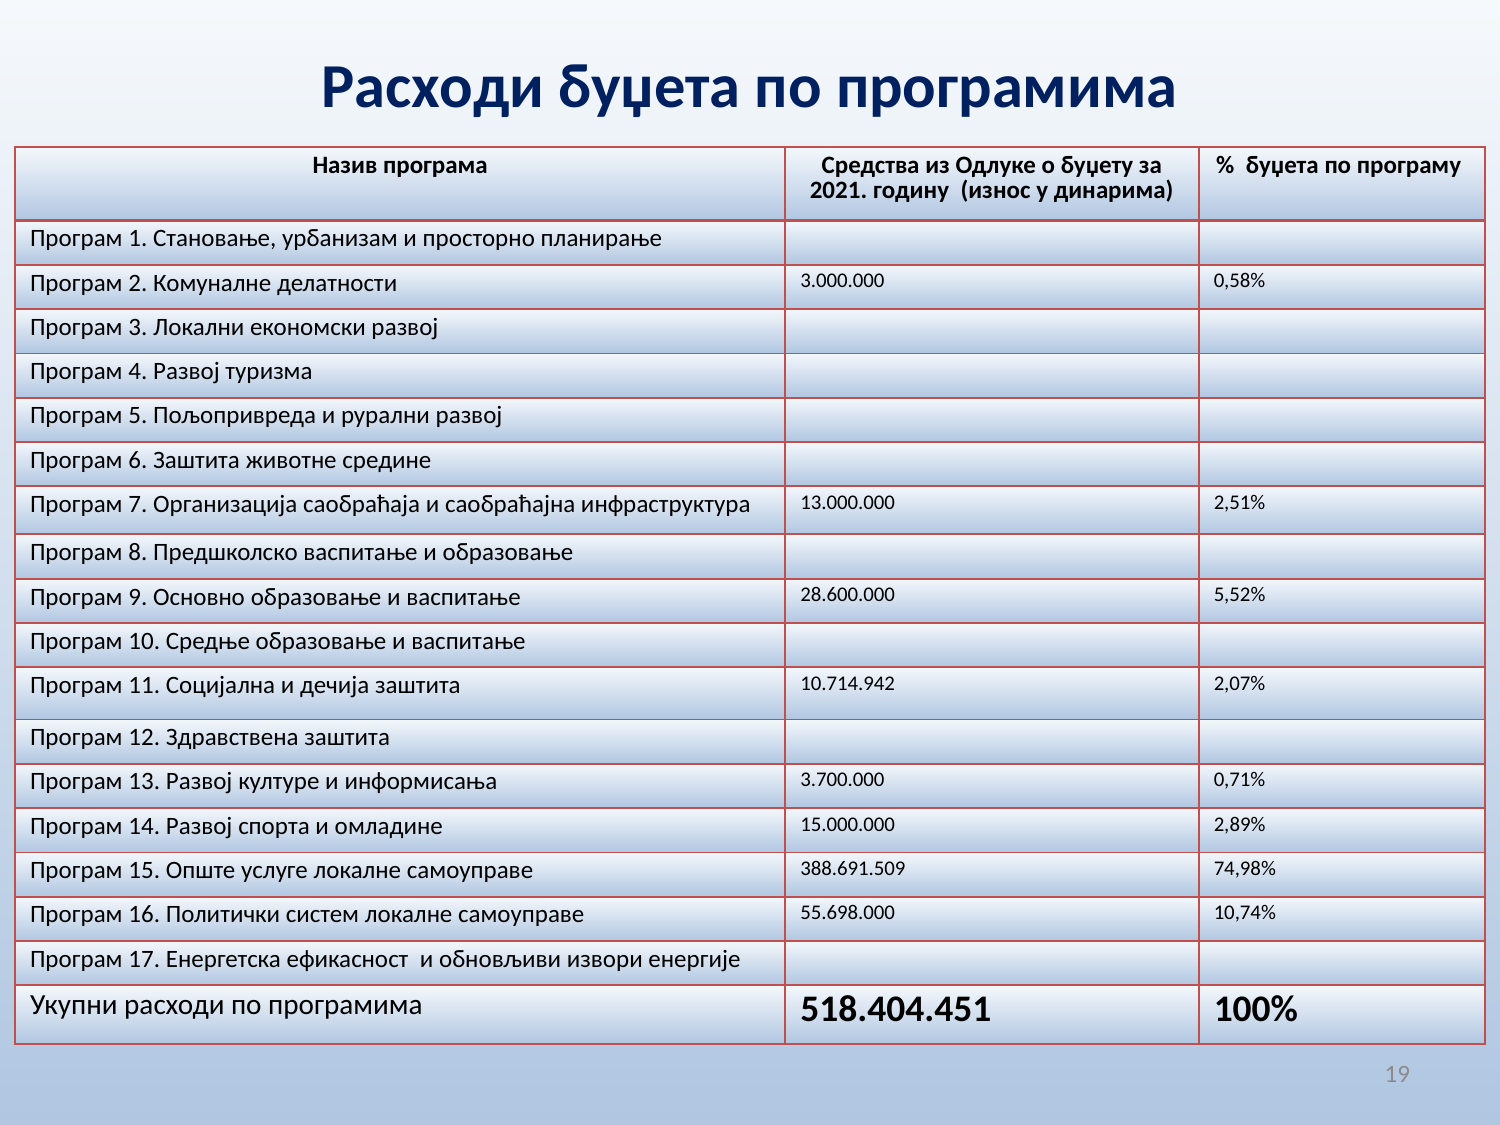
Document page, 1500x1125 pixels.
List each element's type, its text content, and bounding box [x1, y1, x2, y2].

table_cell Програм 17. Енергетска ефикасност и обновљиви извори енергије [16, 942, 784, 984]
table_cell Програм 10. Средње образовање и васпитање [16, 624, 784, 666]
slide_number 19 [1074, 1045, 1425, 1103]
table_cell Програм 8. Предшколско васпитање и образовање [16, 535, 784, 578]
table_cell [786, 720, 1198, 763]
table_cell 518.404.451 [786, 986, 1198, 1043]
table_cell Програм 9. Основно образовање и васпитање [16, 580, 784, 622]
table_cell 5,52% [1200, 580, 1484, 622]
table_cell Програм 4. Развој туризма [16, 354, 784, 397]
table_cell [1200, 624, 1484, 666]
table_cell Програм 15. Опште услуге локалне самоуправе [16, 853, 784, 896]
table_cell 74,98% [1200, 853, 1484, 896]
table_cell [786, 399, 1198, 441]
table_cell [786, 310, 1198, 353]
table_header Средства из Одлуке о буџету за 2021. годину (износ у динарима) [786, 148, 1198, 219]
table_cell [1200, 720, 1484, 763]
table_cell 0,71% [1200, 765, 1484, 807]
table_cell [1200, 354, 1484, 397]
title Расходи буџета по програмима [111, 19, 1389, 146]
table_cell 55.698.000 [786, 898, 1198, 940]
table_cell 100% [1200, 986, 1484, 1043]
table_cell 2,51% [1200, 487, 1484, 533]
table_cell [786, 535, 1198, 578]
table_header % буџета по програму [1200, 148, 1484, 219]
table_cell 388.691.509 [786, 853, 1198, 896]
table_cell 10.714.942 [786, 668, 1198, 719]
table_cell 28.600.000 [786, 580, 1198, 622]
table_cell Програм 12. Здравствена заштита [16, 720, 784, 763]
table_header Назив програма [16, 148, 784, 219]
table_cell [1200, 222, 1484, 264]
table_cell Укупни расходи по програмима [16, 986, 784, 1043]
table_cell 2,07% [1200, 668, 1484, 719]
table_cell [1200, 443, 1484, 485]
table_cell [1200, 399, 1484, 441]
table_cell Програм 13. Развој културе и информисања [16, 765, 784, 807]
table_cell 10,74% [1200, 898, 1484, 940]
table_cell 3.000.000 [786, 266, 1198, 308]
table_cell Програм 2. Комуналне делатности [16, 266, 784, 308]
table_cell 3.700.000 [786, 765, 1198, 807]
table_cell Програм 14. Развој спорта и омладине [16, 809, 784, 852]
table_cell [1200, 535, 1484, 578]
table_cell Програм 5. Пољопривреда и рурални развој [16, 399, 784, 441]
table_cell Програм 16. Политички систем локалне самоуправе [16, 898, 784, 940]
table_cell Програм 6. Заштита животне средине [16, 443, 784, 485]
table_cell Програм 3. Локални економски развој [16, 310, 784, 353]
table_cell [1200, 942, 1484, 984]
table_cell 15.000.000 [786, 809, 1198, 852]
table_cell [786, 354, 1198, 397]
table_cell Програм 1. Становање, урбанизам и просторно планирање [16, 222, 784, 264]
table_cell Програм 7. Организација саобраћаја и саобраћајна инфраструктура [16, 487, 784, 533]
table_cell 2,89% [1200, 809, 1484, 852]
table_cell 13.000.000 [786, 487, 1198, 533]
table_cell 0,58% [1200, 266, 1484, 308]
table_cell [786, 624, 1198, 666]
table_cell Програм 11. Социјална и дечија заштита [16, 668, 784, 719]
table_cell [786, 222, 1198, 264]
table_cell [786, 443, 1198, 485]
table_cell [786, 942, 1198, 984]
table_cell [1200, 310, 1484, 353]
